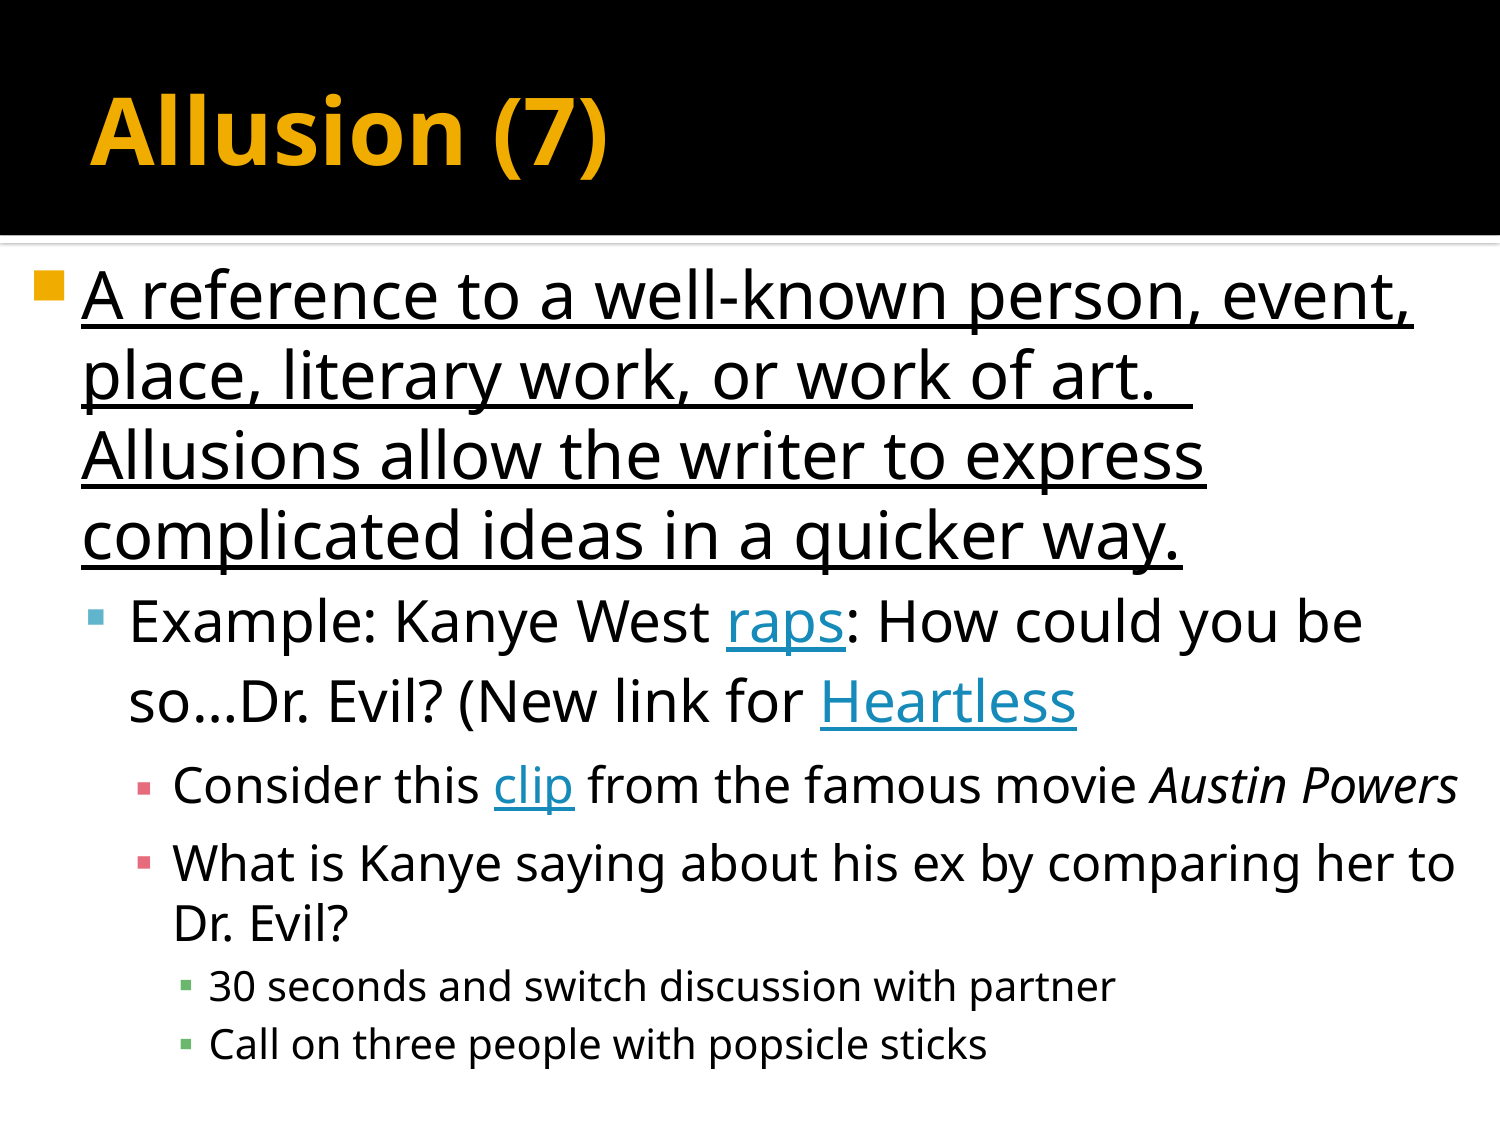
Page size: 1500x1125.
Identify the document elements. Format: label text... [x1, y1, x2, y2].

title Allusion (7) [75, 25, 1425, 231]
list A reference to a well-known person, event, place, literary work, or work of art. Allusions allow the writer to express complicated ideas in a quicker way. Example: Kanye West raps: How could you be so…Dr. Evil? (New link for Heartless Consider this clip from the famous movie Austin Powers What is Kanye saying about his ex by comparing her to Dr. Evil? 30 seconds and switch discussion with partner Call on three people with popsicle sticks [0, 237, 1500, 1125]
